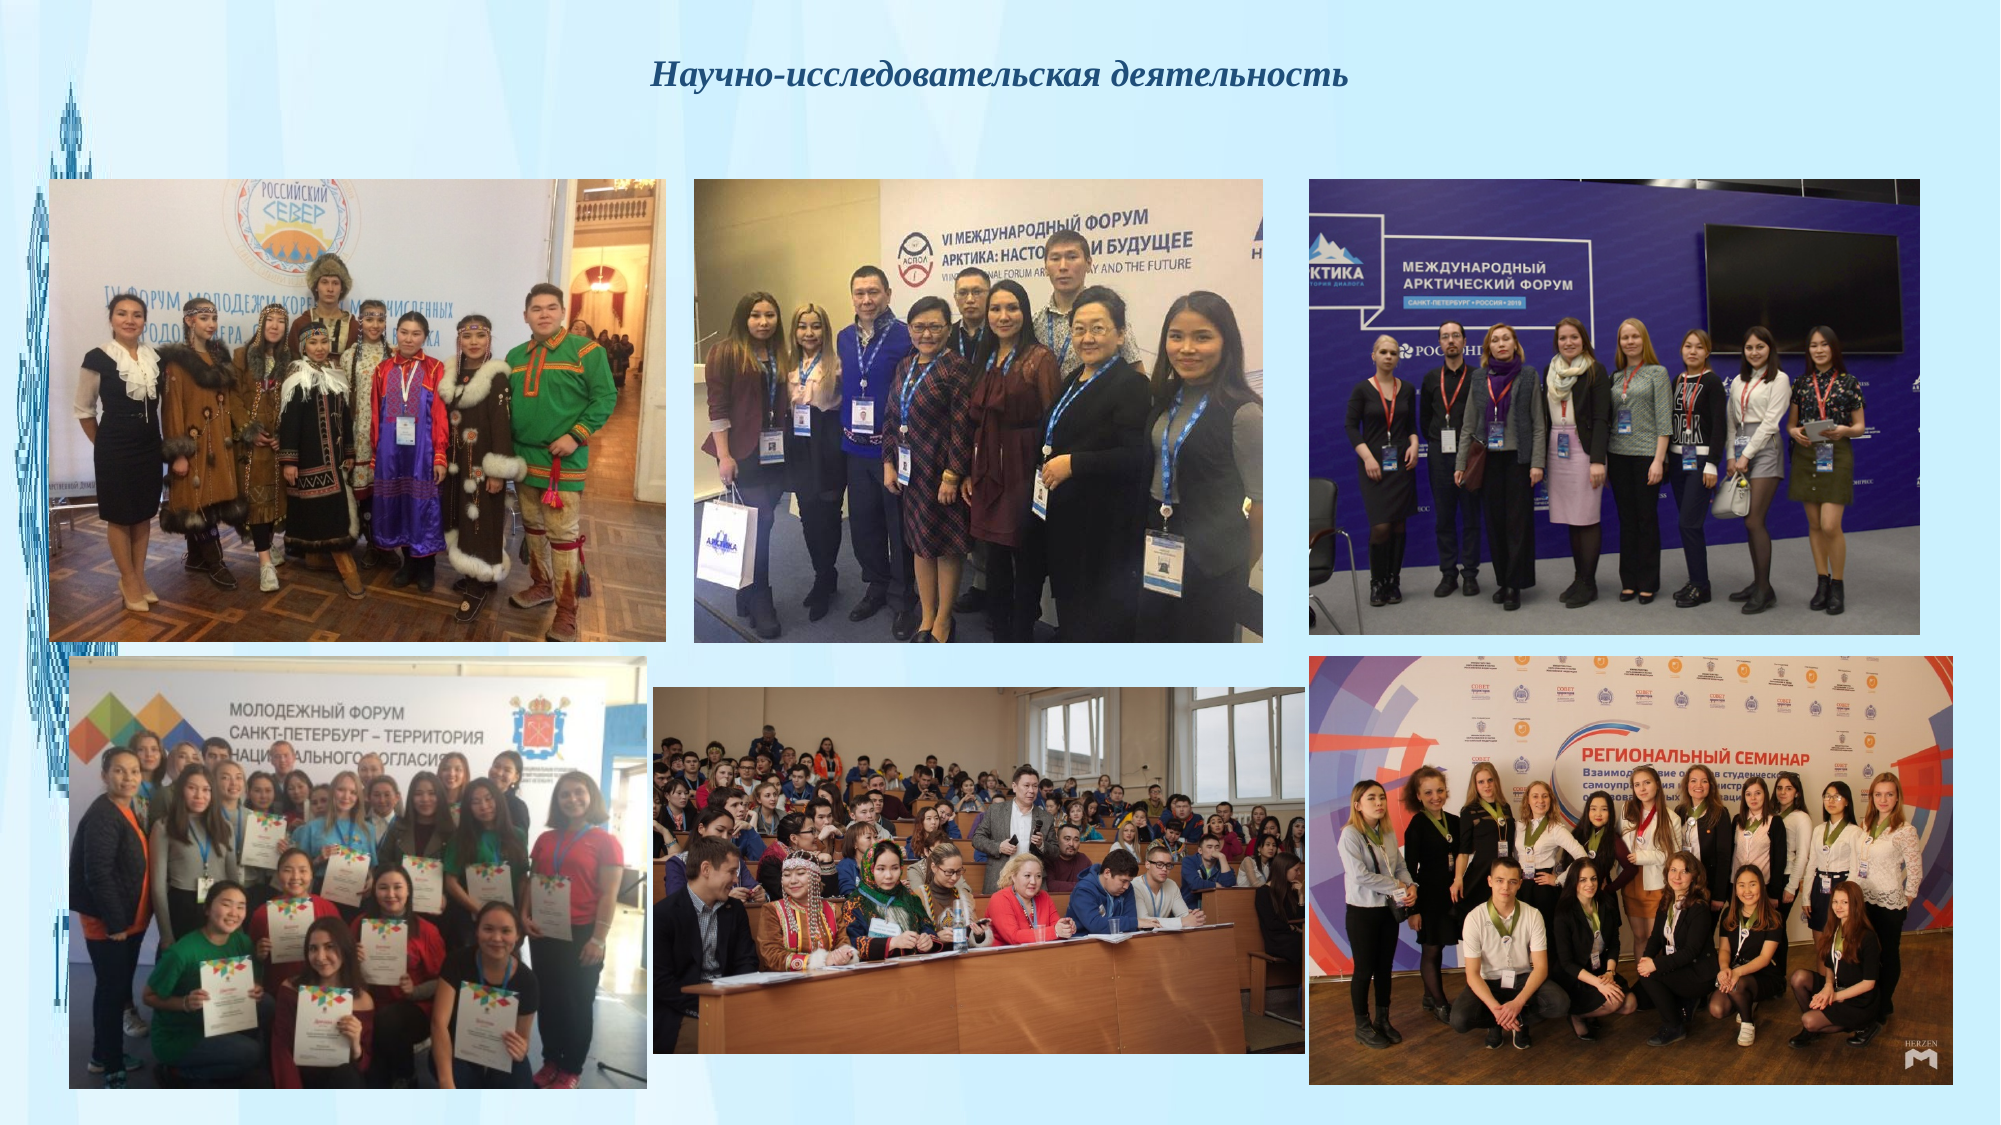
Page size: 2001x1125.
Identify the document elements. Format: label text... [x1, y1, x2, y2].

text_box Научно-исследовательская деятельность [635, 41, 1365, 102]
picture [0, 0, 2001, 1125]
